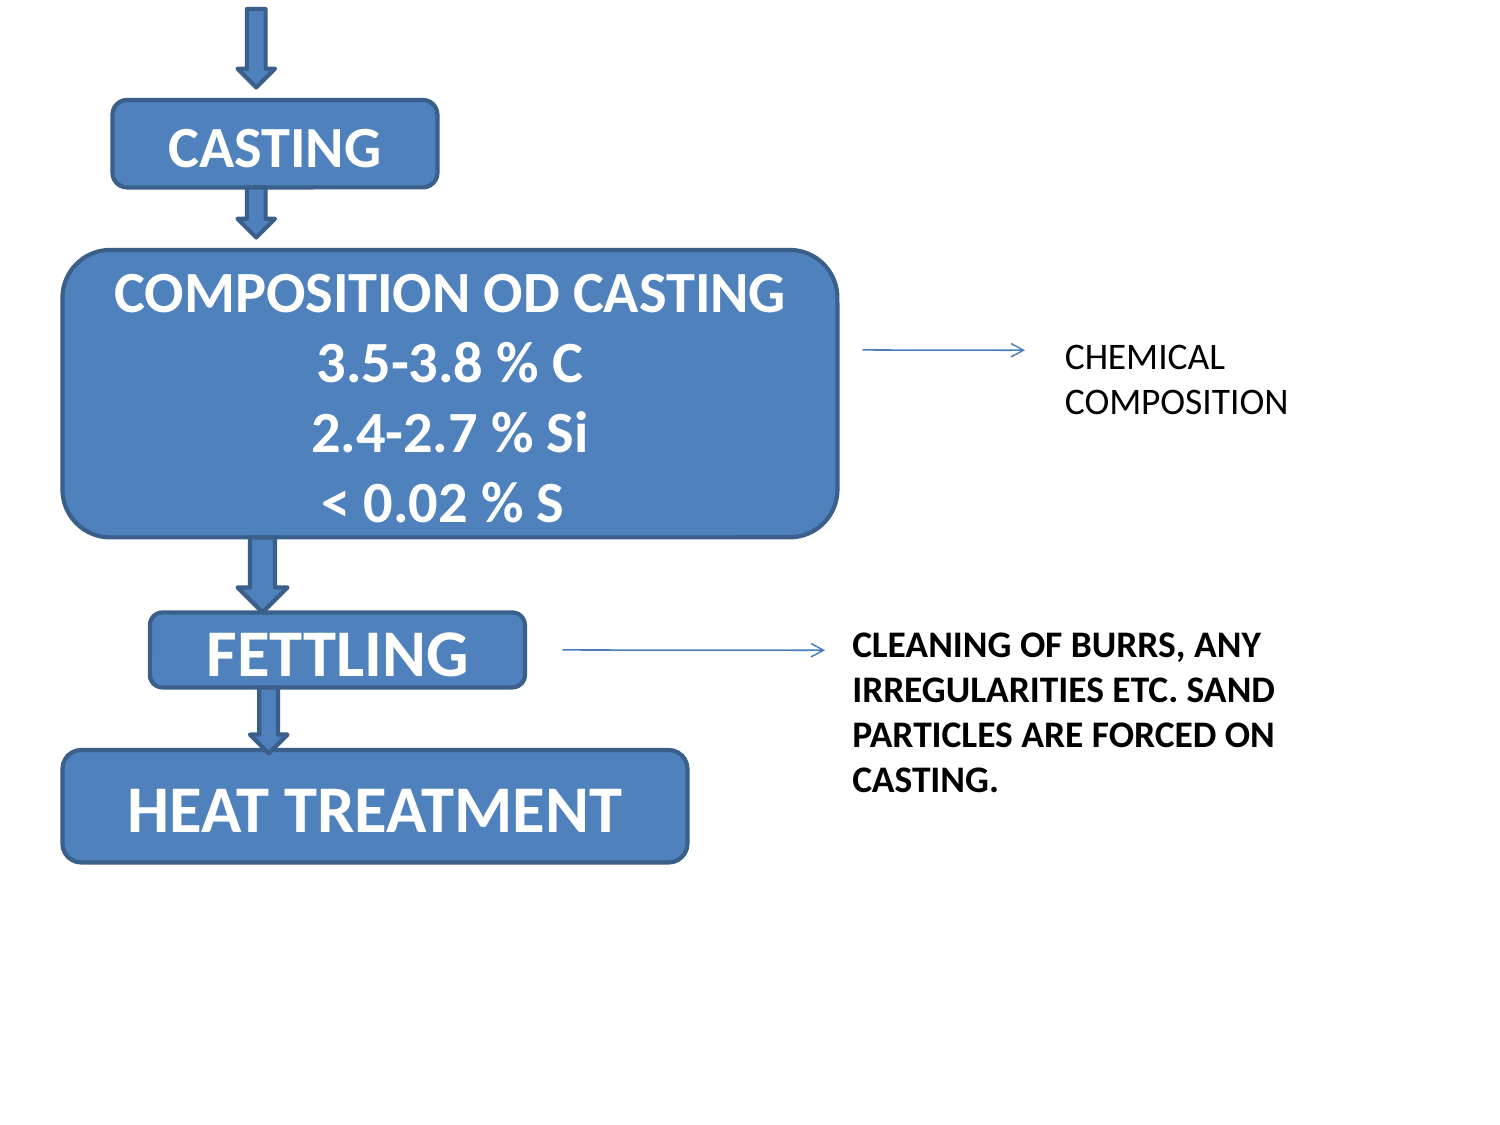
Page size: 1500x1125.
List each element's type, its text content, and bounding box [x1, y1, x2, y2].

text_box HEAT TREATMENT [60, 747, 690, 865]
text_box CHEMICAL COMPOSITION [1049, 324, 1413, 430]
text_box COMPOSITION OD CASTING 3.5-3.8 % C 2.4-2.7 % Si < 0.02 % S [60, 247, 840, 540]
text_box CASTING [110, 97, 440, 190]
text_box CLEANING OF BURRS, ANY IRREGULARITIES ETC. SAND PARTICLES ARE FORCED ON CASTING. [837, 612, 1400, 808]
text_box [235, 185, 277, 240]
text_box [235, 6, 277, 90]
text_box [235, 535, 290, 615]
text_box [248, 685, 290, 756]
text_box FETTLING [147, 610, 528, 690]
